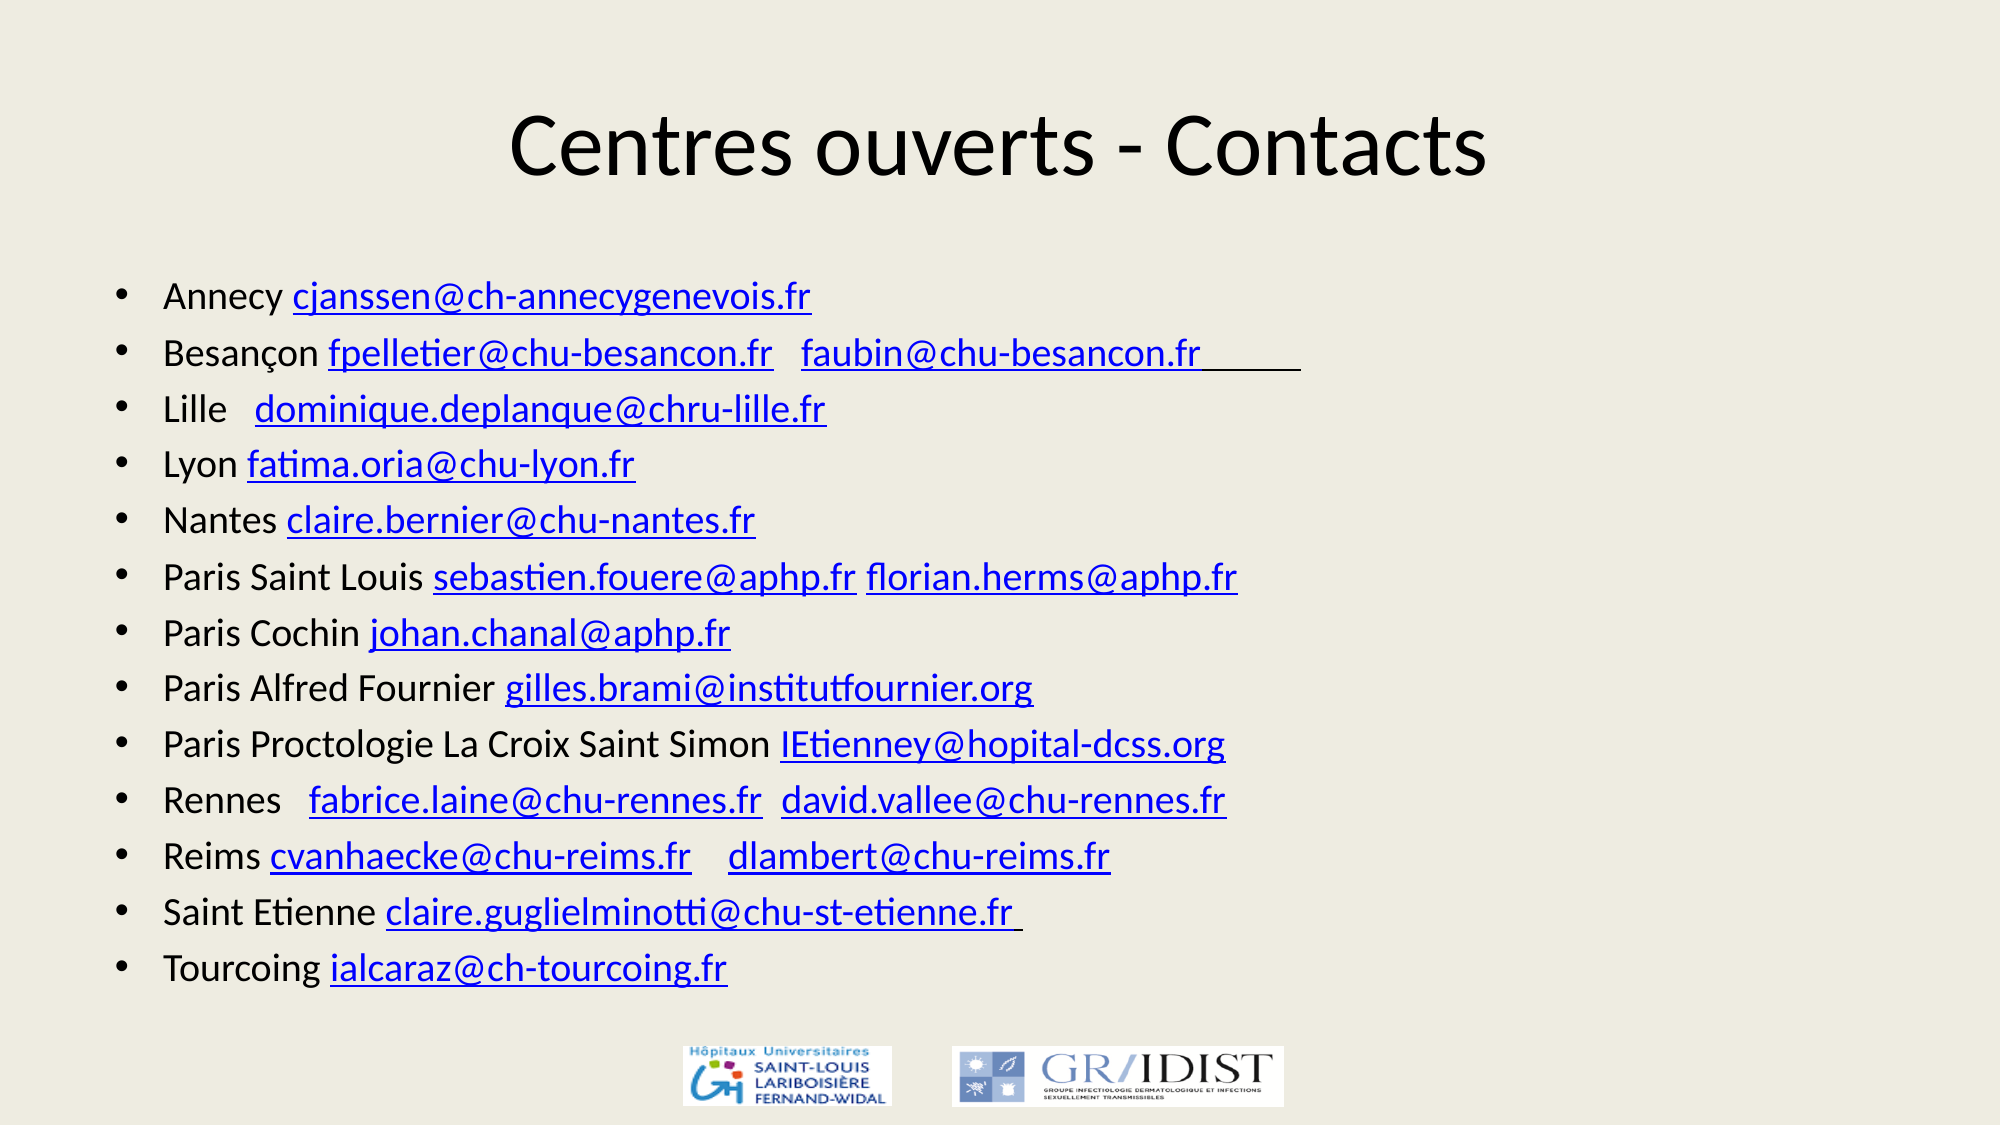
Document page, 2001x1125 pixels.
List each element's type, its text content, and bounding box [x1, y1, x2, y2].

picture [683, 1046, 892, 1106]
title Centres ouverts - Contacts [99, 45, 1900, 233]
list Annecy cjanssen@ch-annecygenevois.fr Besançon fpelletier@chu-besancon.fr faubin@chu-besancon.fr Lille dominique.deplanque@chru-lille.fr Lyon fatima.oria@chu-lyon.fr Nantes claire.bernier@chu-nantes.fr Paris Saint Louis sebastien.fouere@aphp.fr florian.herms@aphp.fr Paris Cochin johan.chanal@aphp.fr Paris Alfred Fournier gilles.brami@institutfournier.org Paris Proctologie La Croix Saint Simon IEtienney@hopital-dcss.org Rennes fabrice.laine@chu-rennes.fr david.vallee@chu-rennes.fr Reims cvanhaecke@chu-reims.fr dlambert@chu-reims.fr Saint Etienne claire.guglielminotti@chu-st-etienne.fr Tourcoing ialcaraz@ch-tourcoing.fr [99, 262, 1900, 1005]
picture [952, 1046, 1284, 1107]
